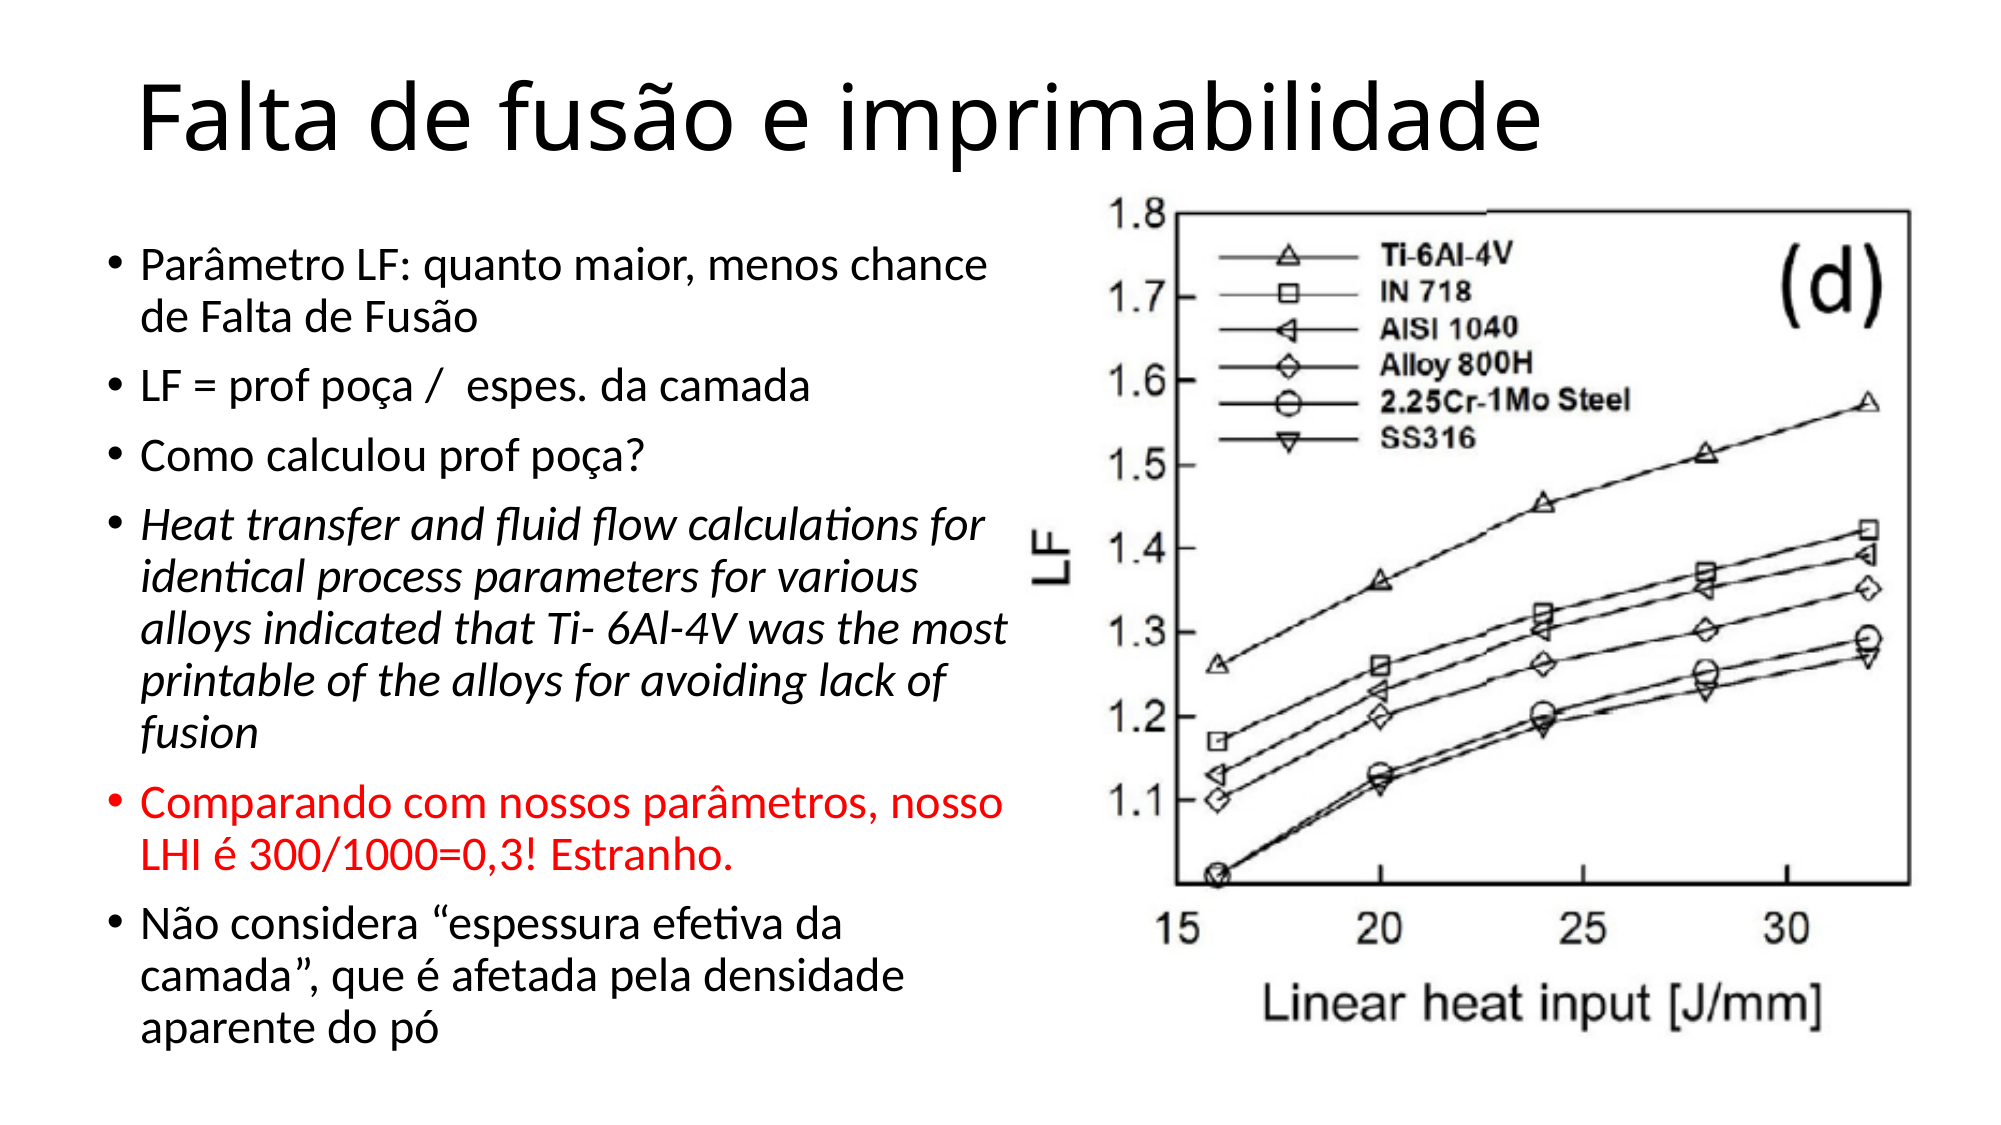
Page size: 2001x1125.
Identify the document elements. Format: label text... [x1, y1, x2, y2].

list Parâmetro LF: quanto maior, menos chance de Falta de Fusão LF = prof poça / espes. da camada Como calculou prof poça? Heat transfer and fluid flow calculations for identical process parameters for various alloys indicated that Ti- 6Al-4V was the most printable of the alloys for avoiding lack of fusion Comparando com nossos parâmetros, nosso LHI é 300/1000=0,3! Estranho. Não considera “espessura efetiva da camada”, que é afetada pela densidade aparente do pó [91, 231, 983, 1067]
picture [983, 168, 1985, 1067]
title Falta de fusão e imprimabilidade [120, 11, 1846, 230]
